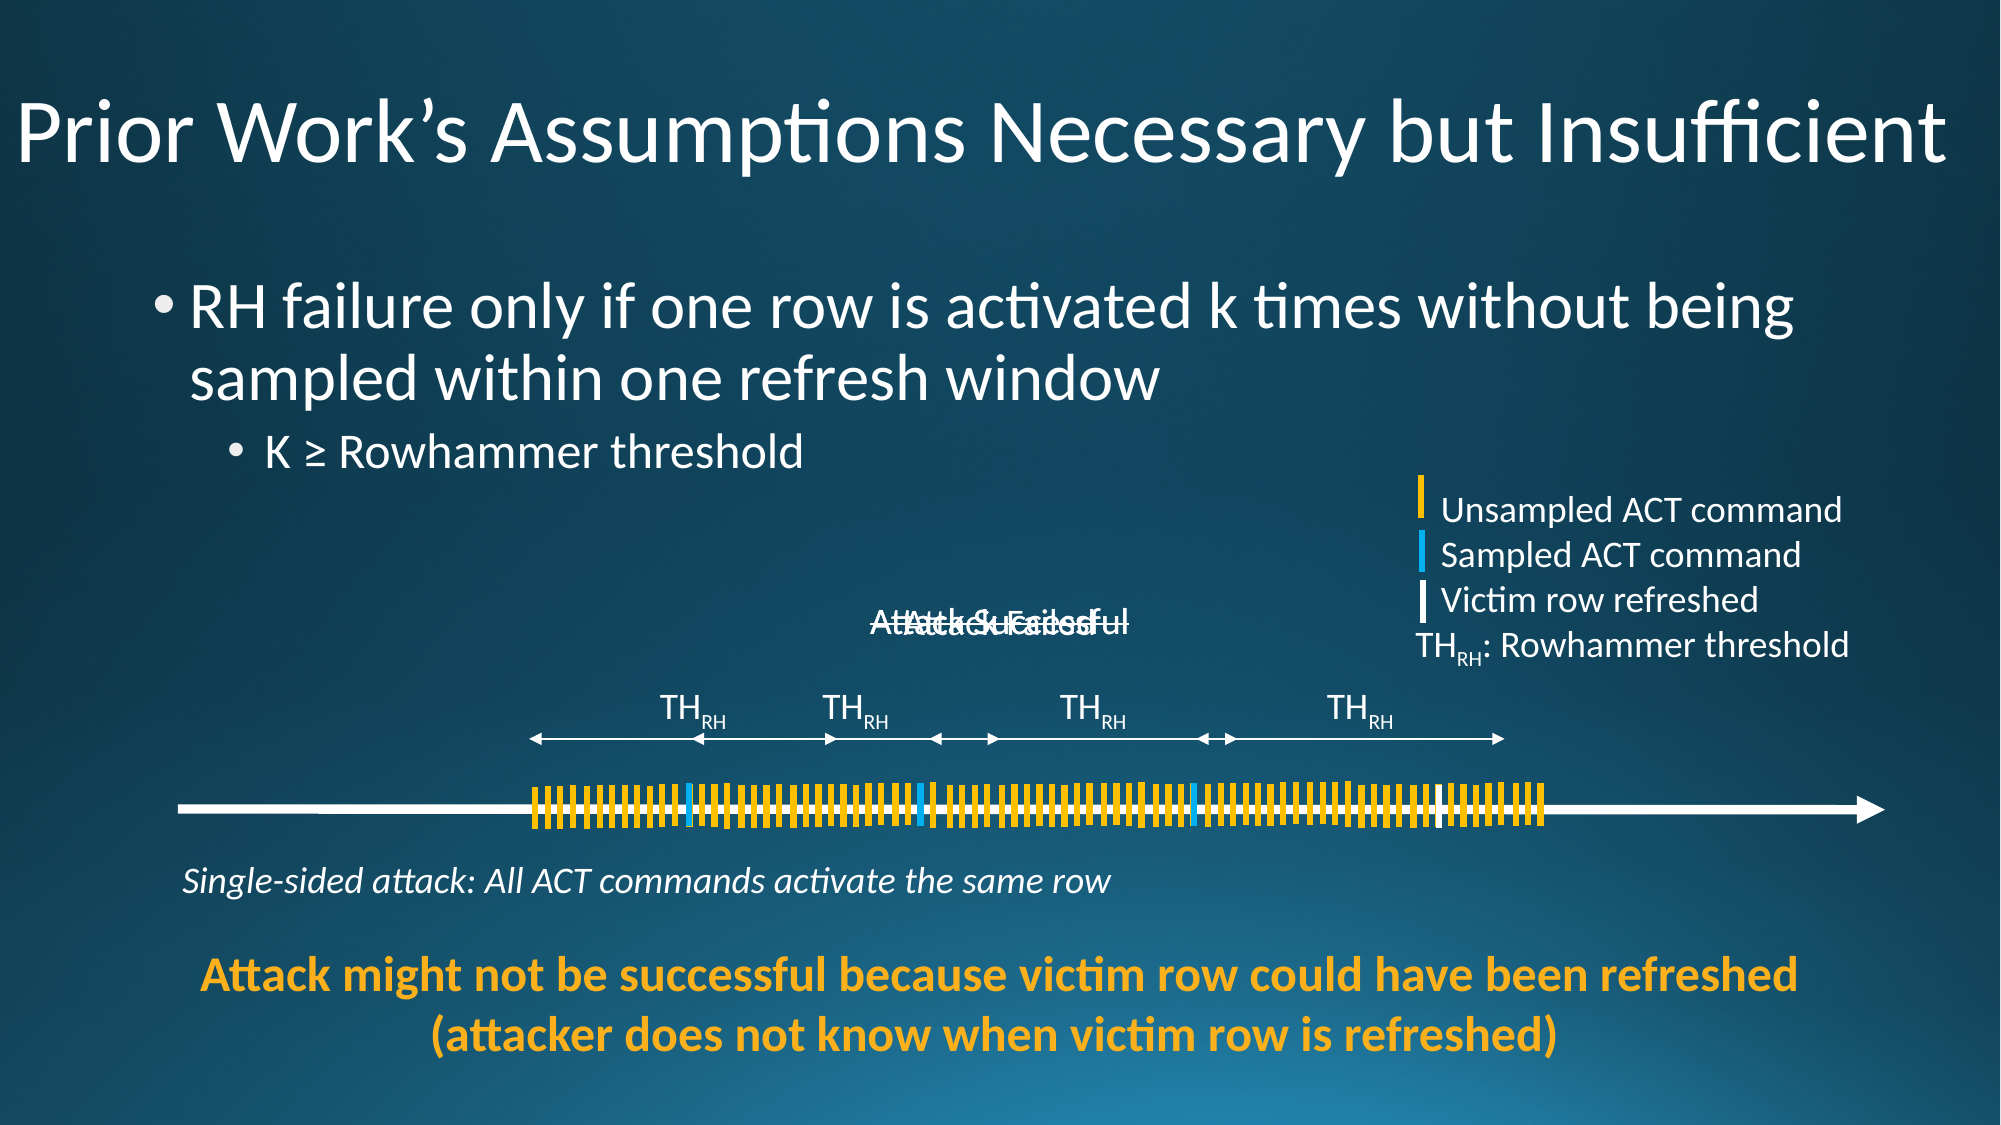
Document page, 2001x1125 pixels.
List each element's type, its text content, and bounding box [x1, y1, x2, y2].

text_box Attack Successful [855, 589, 1145, 649]
text_box Attack might not be successful because victim row could have been refreshed (attacker does not know when victim row is refreshed) [185, 934, 1815, 1070]
text_box Single-sided attack: All ACT commands activate the same row [167, 848, 1127, 909]
list RH failure only if one row is activated k times without being sampled within one refresh window K ≥ Rowhammer threshold [137, 263, 1863, 1015]
picture [0, 0, 2001, 1125]
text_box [929, 675, 1196, 739]
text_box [691, 675, 929, 739]
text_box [529, 675, 691, 739]
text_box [1395, 475, 1871, 675]
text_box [1196, 675, 1505, 739]
title Prior Work’s Assumptions Necessary but Insufficient [0, 24, 2000, 243]
